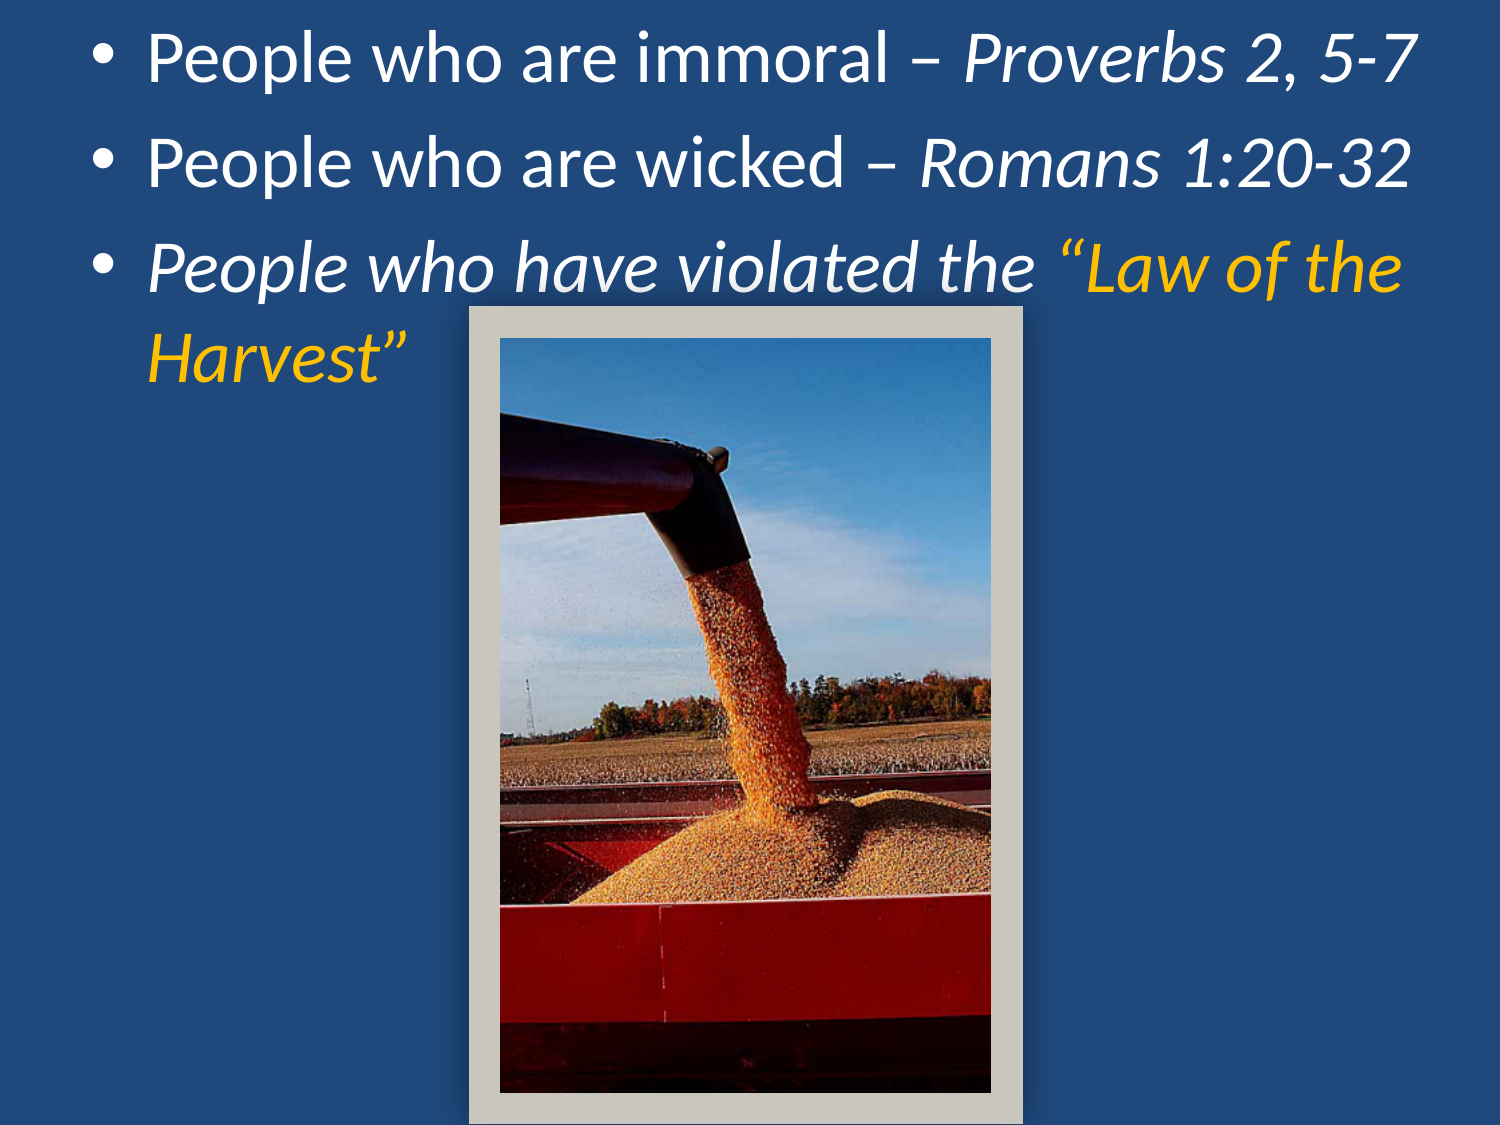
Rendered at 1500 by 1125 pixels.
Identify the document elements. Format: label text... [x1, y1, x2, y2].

list People who are immoral – Proverbs 2, 5-7 People who are wicked – Romans 1:20-32 People who have violated the “Law of the Harvest” [75, 0, 1500, 1125]
picture [499, 337, 992, 1094]
